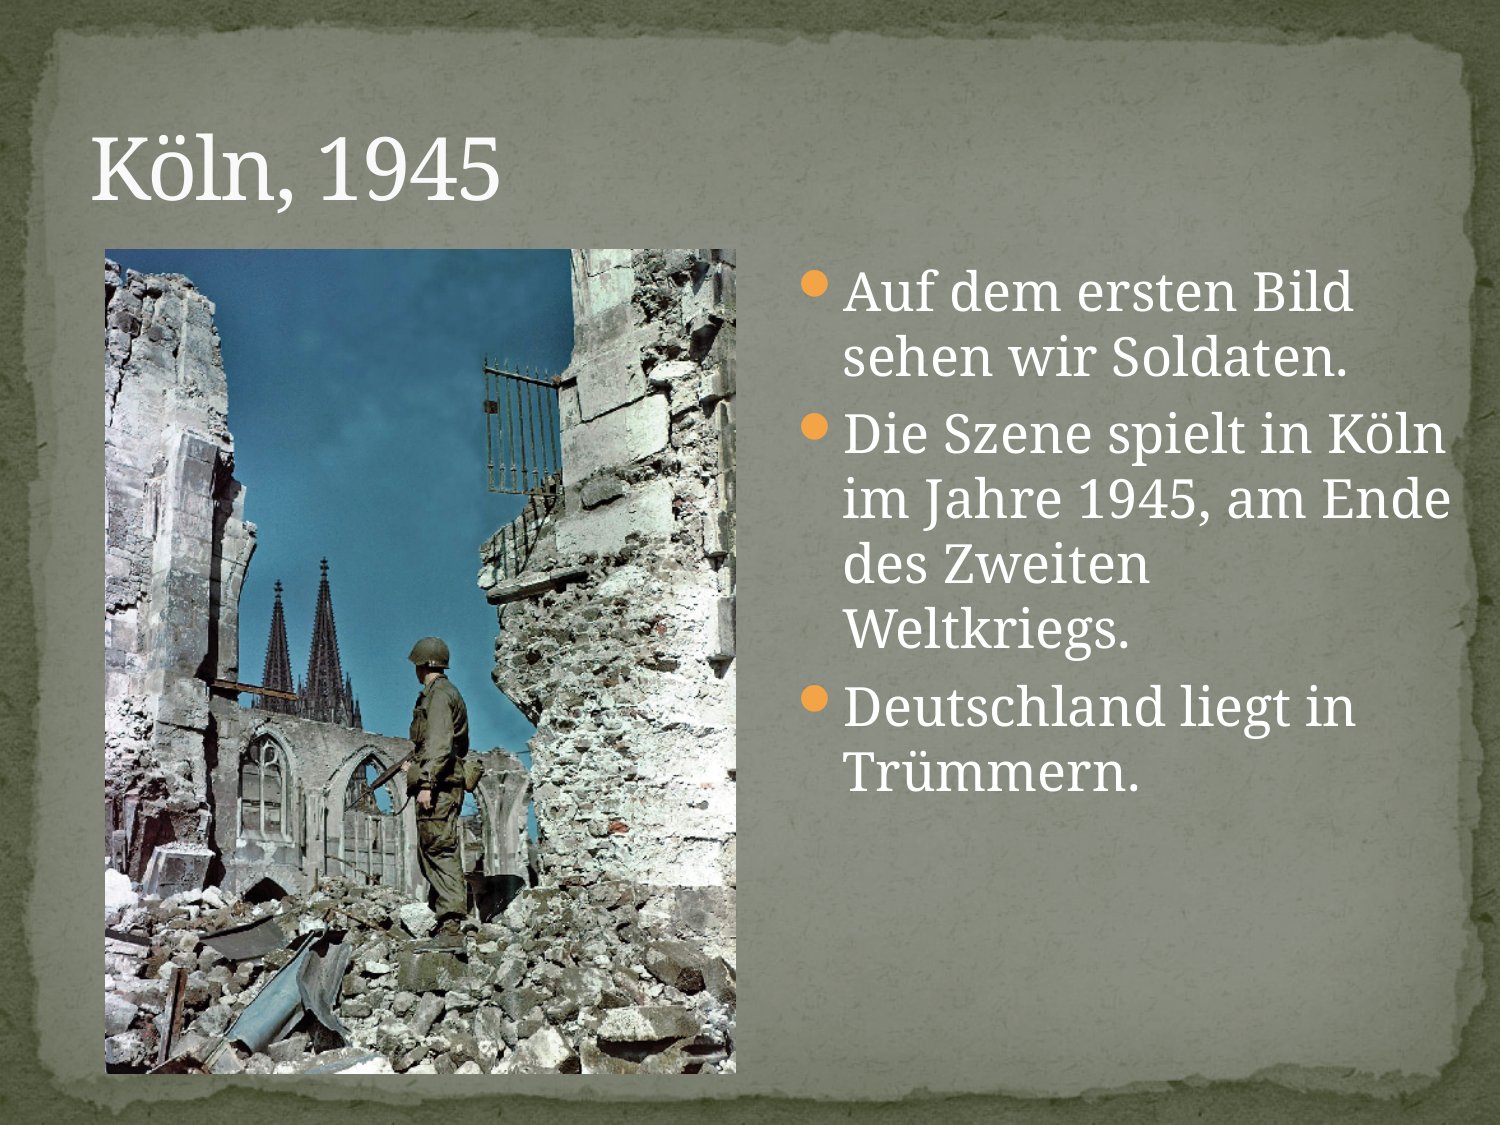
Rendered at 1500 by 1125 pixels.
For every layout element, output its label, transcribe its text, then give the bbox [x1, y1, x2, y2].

picture [105, 249, 736, 1074]
title Köln, 1945 [74, 24, 1425, 225]
list Auf dem ersten Bild sehen wir Soldaten. Die Szene spielt in Köln im Jahre 1945, am Ende des Zweiten Weltkriegs. Deutschland liegt in Trümmern. [782, 249, 1469, 1000]
